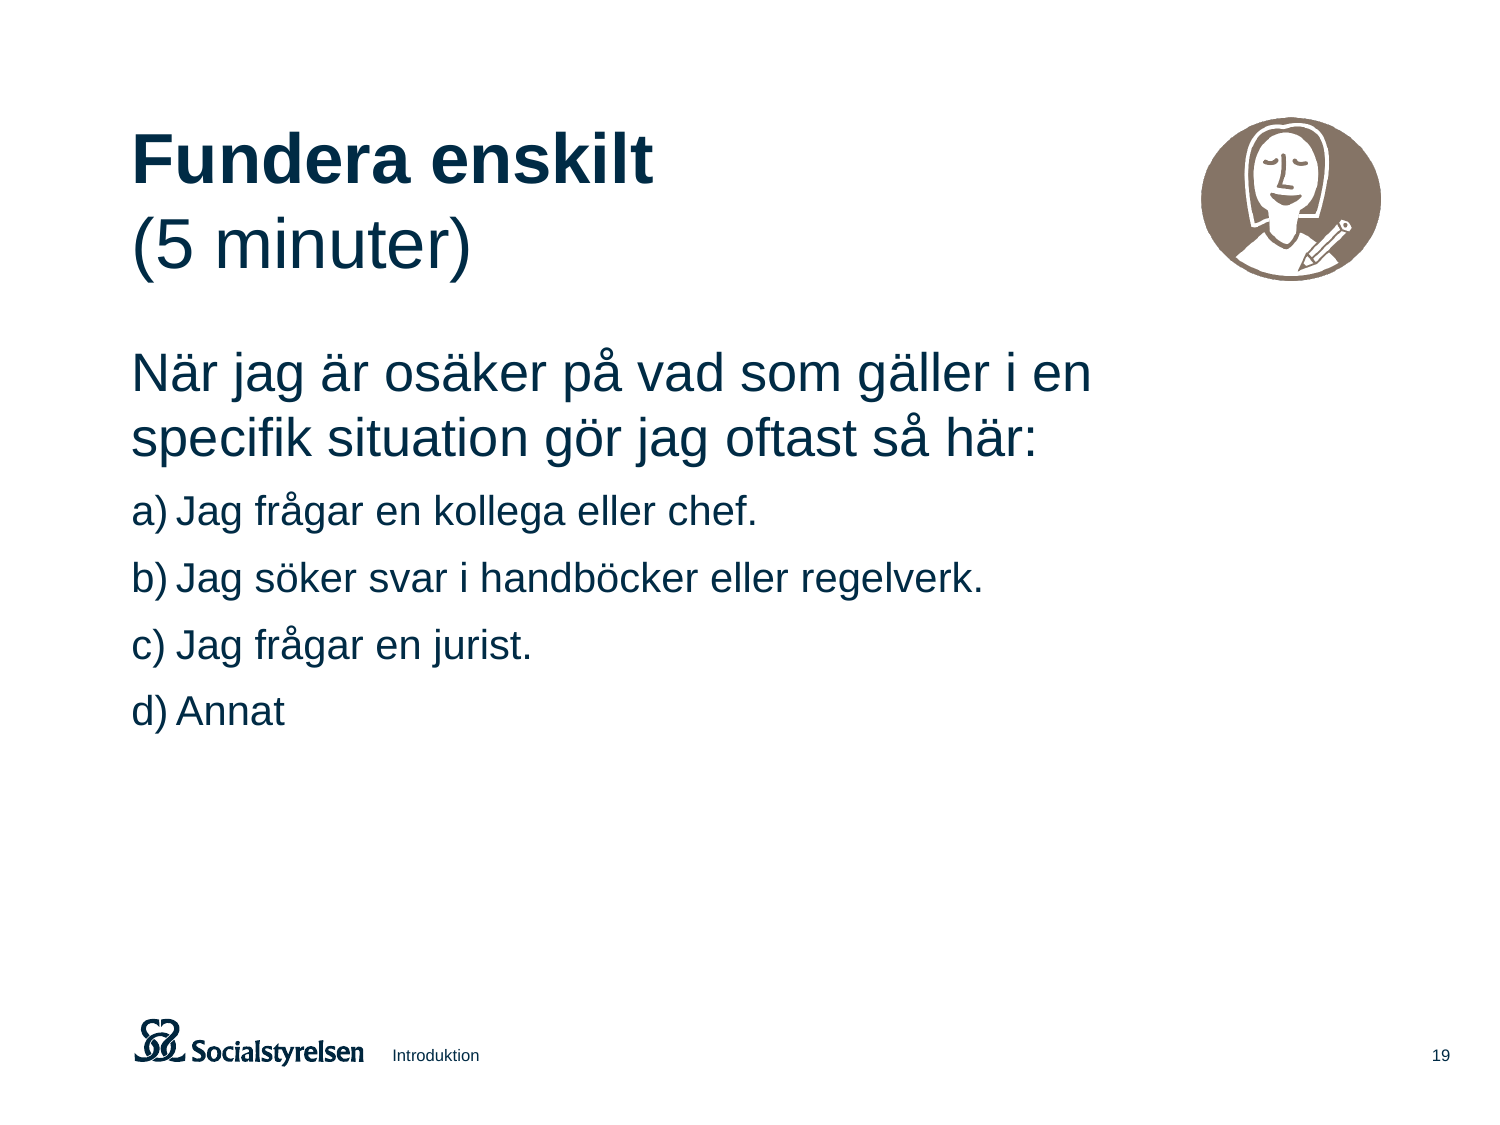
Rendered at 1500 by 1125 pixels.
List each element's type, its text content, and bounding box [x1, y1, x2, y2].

picture [1199, 117, 1381, 282]
slide_number 19 [1379, 1032, 1451, 1077]
list När jag är osäker på vad som gäller i en specifik situation gör jag oftast så här: Jag frågar en kollega eller chef. Jag söker svar i handböcker eller regelverk. Jag frågar en jurist. Annat [131, 337, 1272, 944]
title Fundera enskilt (5 minuter) [131, 112, 1273, 326]
footer Introduktion [392, 1032, 1101, 1077]
